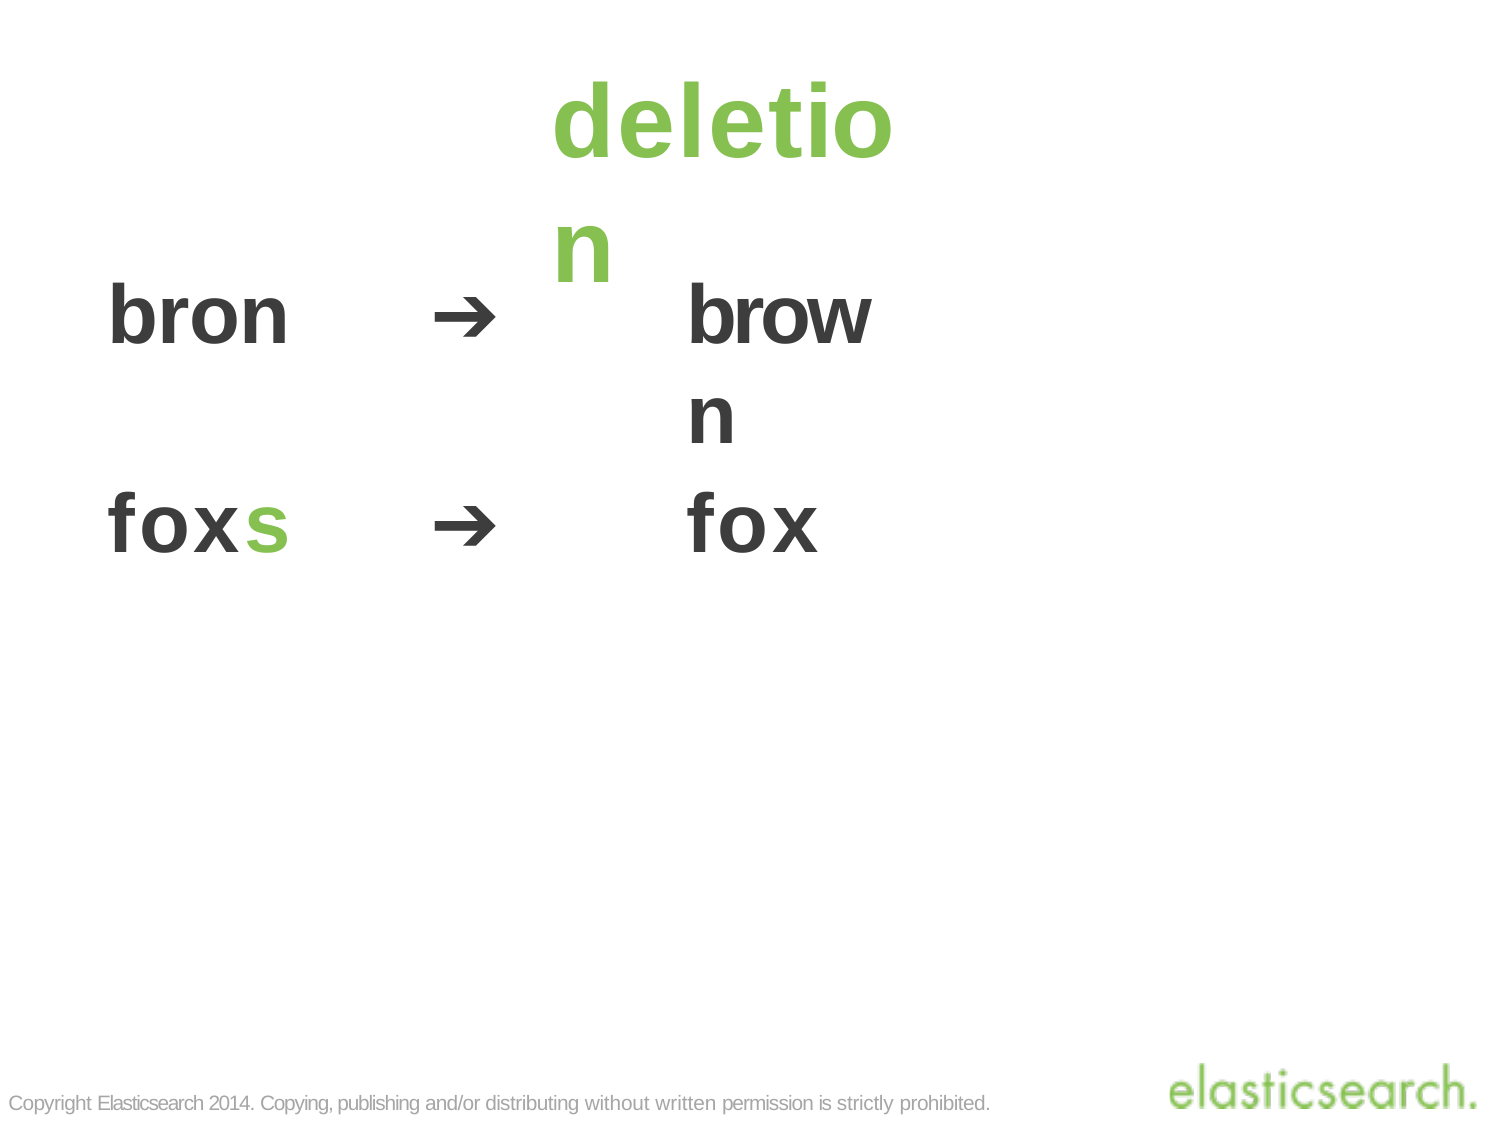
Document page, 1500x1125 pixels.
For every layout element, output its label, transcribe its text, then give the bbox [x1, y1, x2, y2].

text_box fox [683, 466, 826, 569]
text_box foxs ➔ [105, 466, 505, 569]
text_box brown [683, 304, 918, 461]
footer Copyright Elasticsearch 2014. Copying, publishing and/or distributing without written permission is strictly prohibited. [6, 1013, 1001, 1125]
text_box bron ➔ [105, 258, 505, 361]
picture [1169, 1063, 1477, 1109]
title deletion [549, 51, 957, 304]
